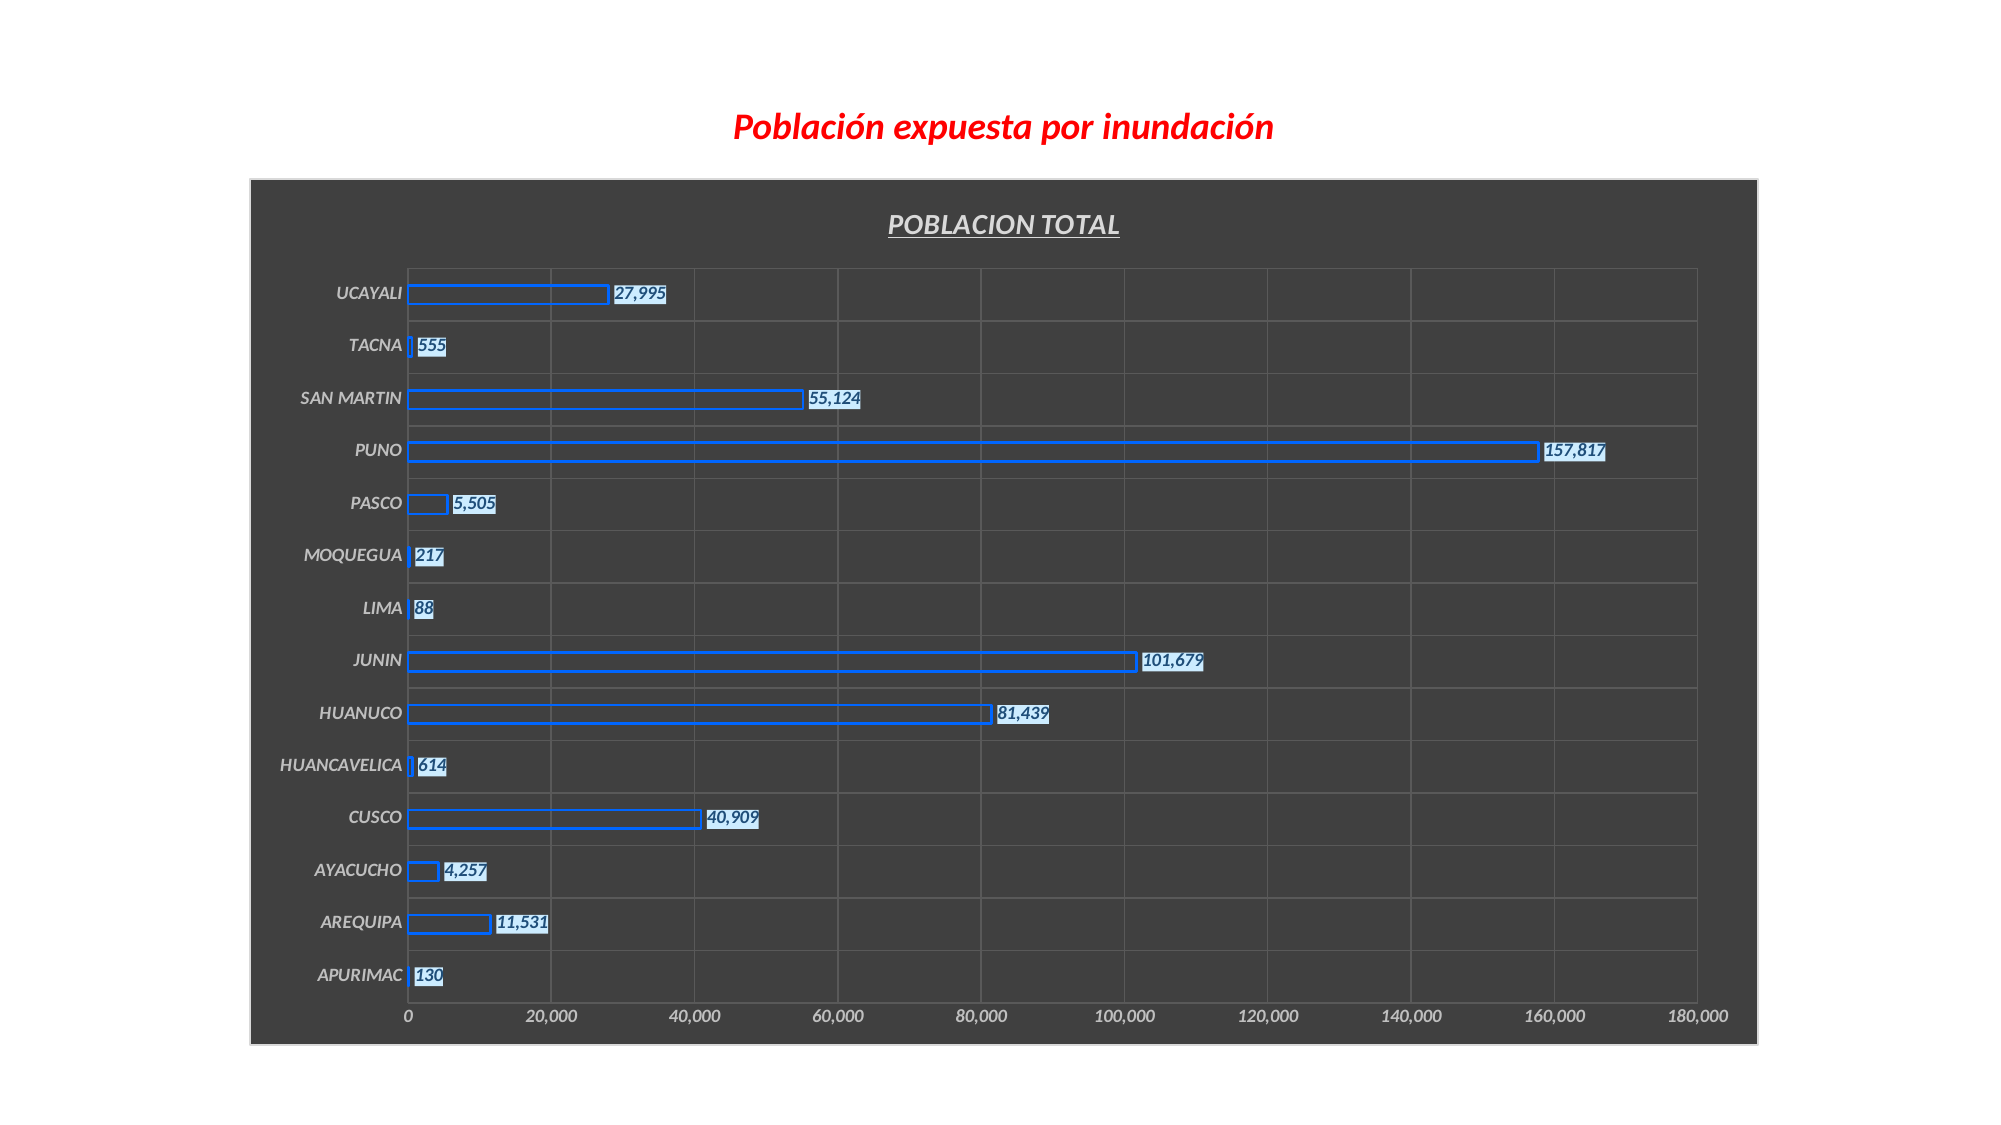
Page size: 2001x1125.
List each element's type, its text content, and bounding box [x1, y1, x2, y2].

text_box Población expuesta por inundación [718, 94, 1290, 155]
chart [249, 177, 1760, 1046]
